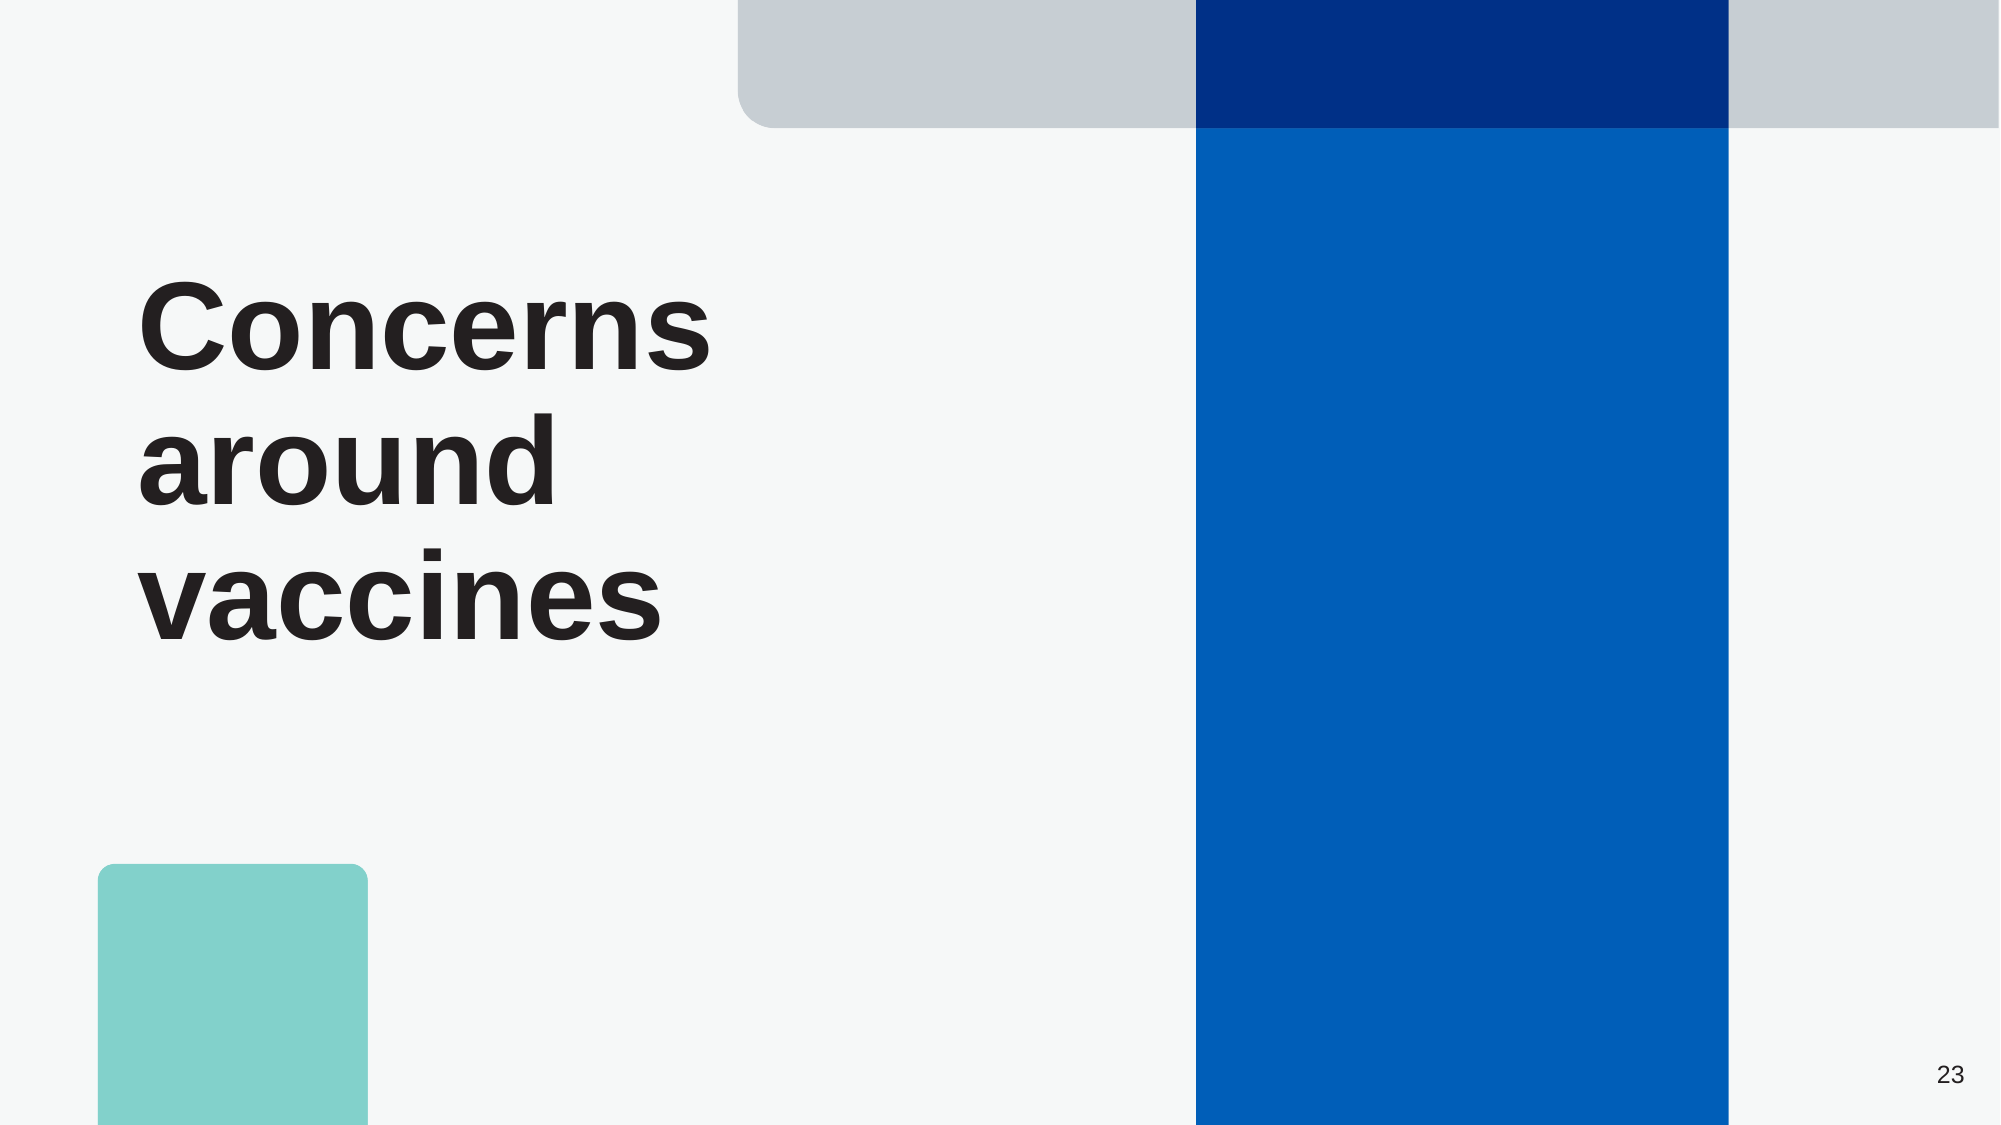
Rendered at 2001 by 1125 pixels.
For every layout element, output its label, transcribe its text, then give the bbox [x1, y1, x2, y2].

picture [0, 0, 1999, 1125]
title Concerns around vaccines [122, 355, 1131, 573]
